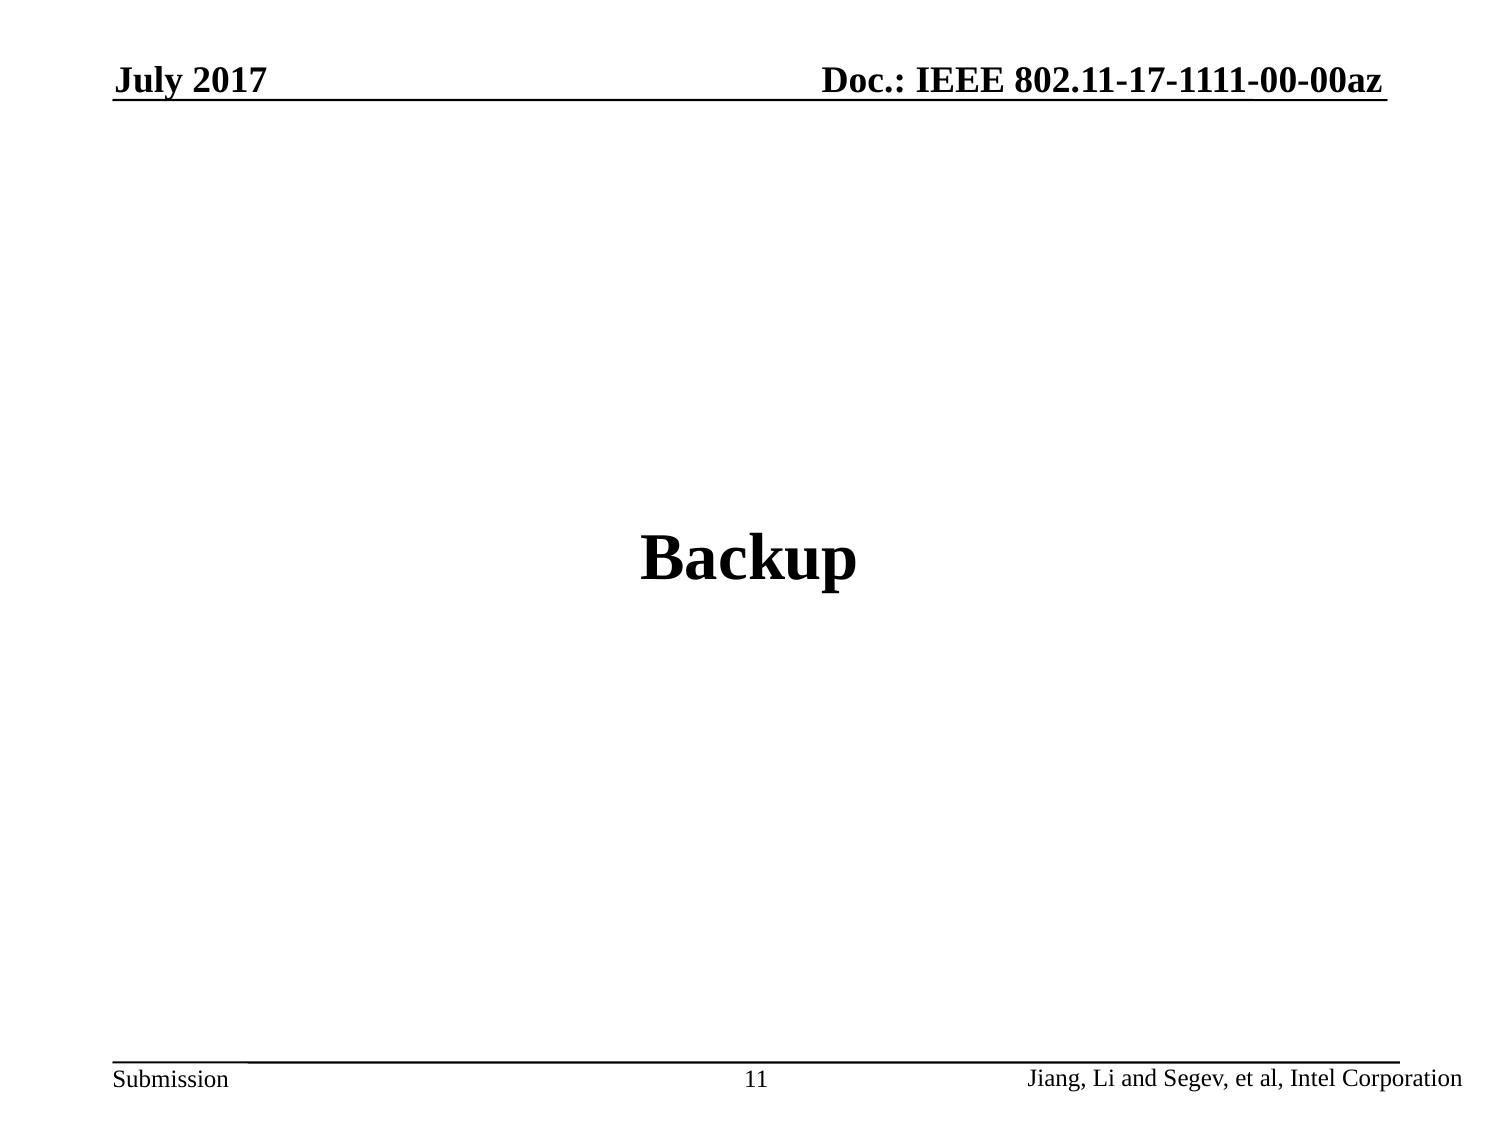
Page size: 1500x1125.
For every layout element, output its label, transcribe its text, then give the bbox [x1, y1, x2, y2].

title Backup [74, 457, 1425, 648]
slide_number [114, 54, 270, 101]
slide_number 11 [741, 1061, 772, 1093]
